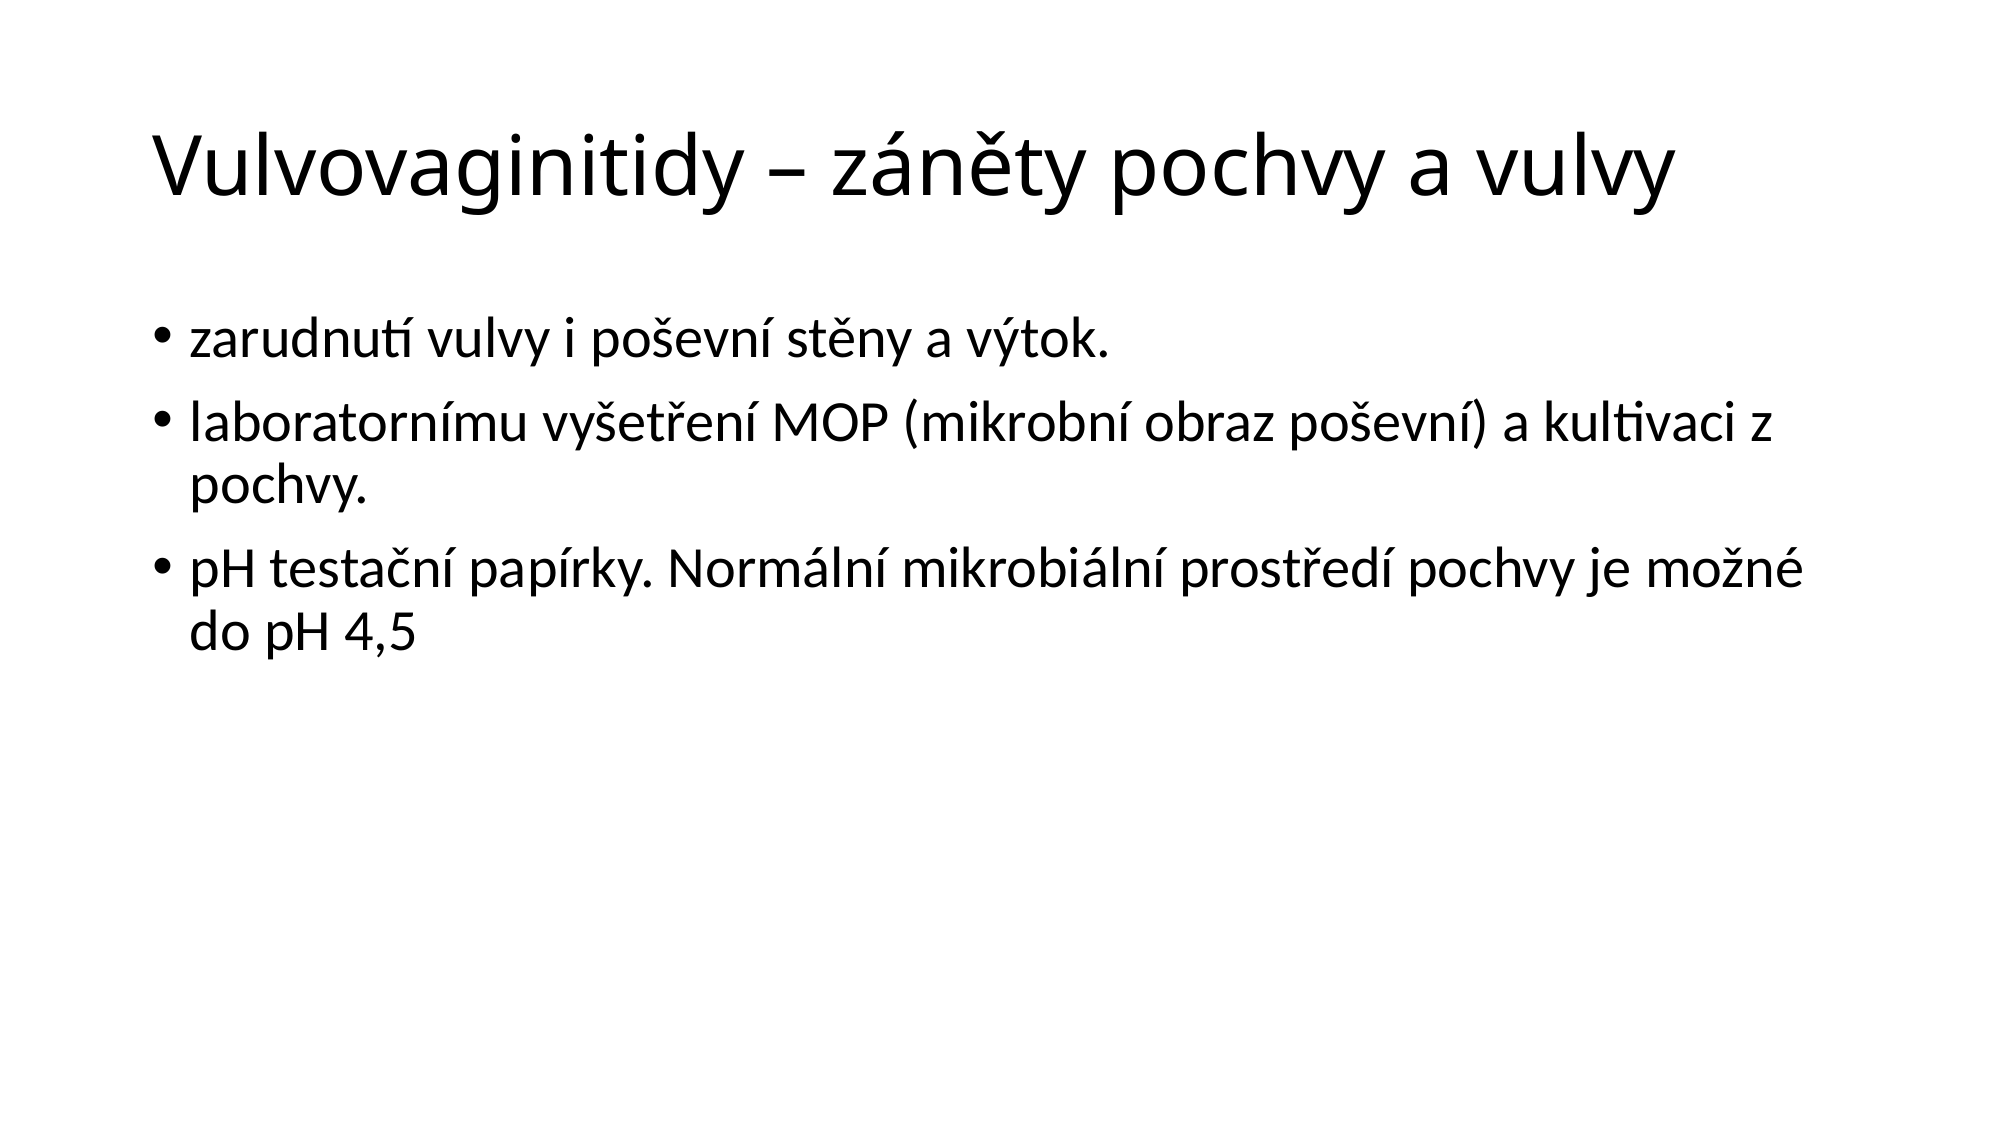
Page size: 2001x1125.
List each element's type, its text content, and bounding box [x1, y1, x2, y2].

list zarudnutí vulvy i poševní stěny a výtok. laboratornímu vyšetření MOP (mikrobní obraz poševní) a kultivaci z pochvy. pH testační papírky. Normální mikrobiální prostředí pochvy je možné do pH 4,5 [137, 299, 1863, 1014]
title Vulvovaginitidy – záněty pochvy a vulvy [137, 59, 1863, 278]
